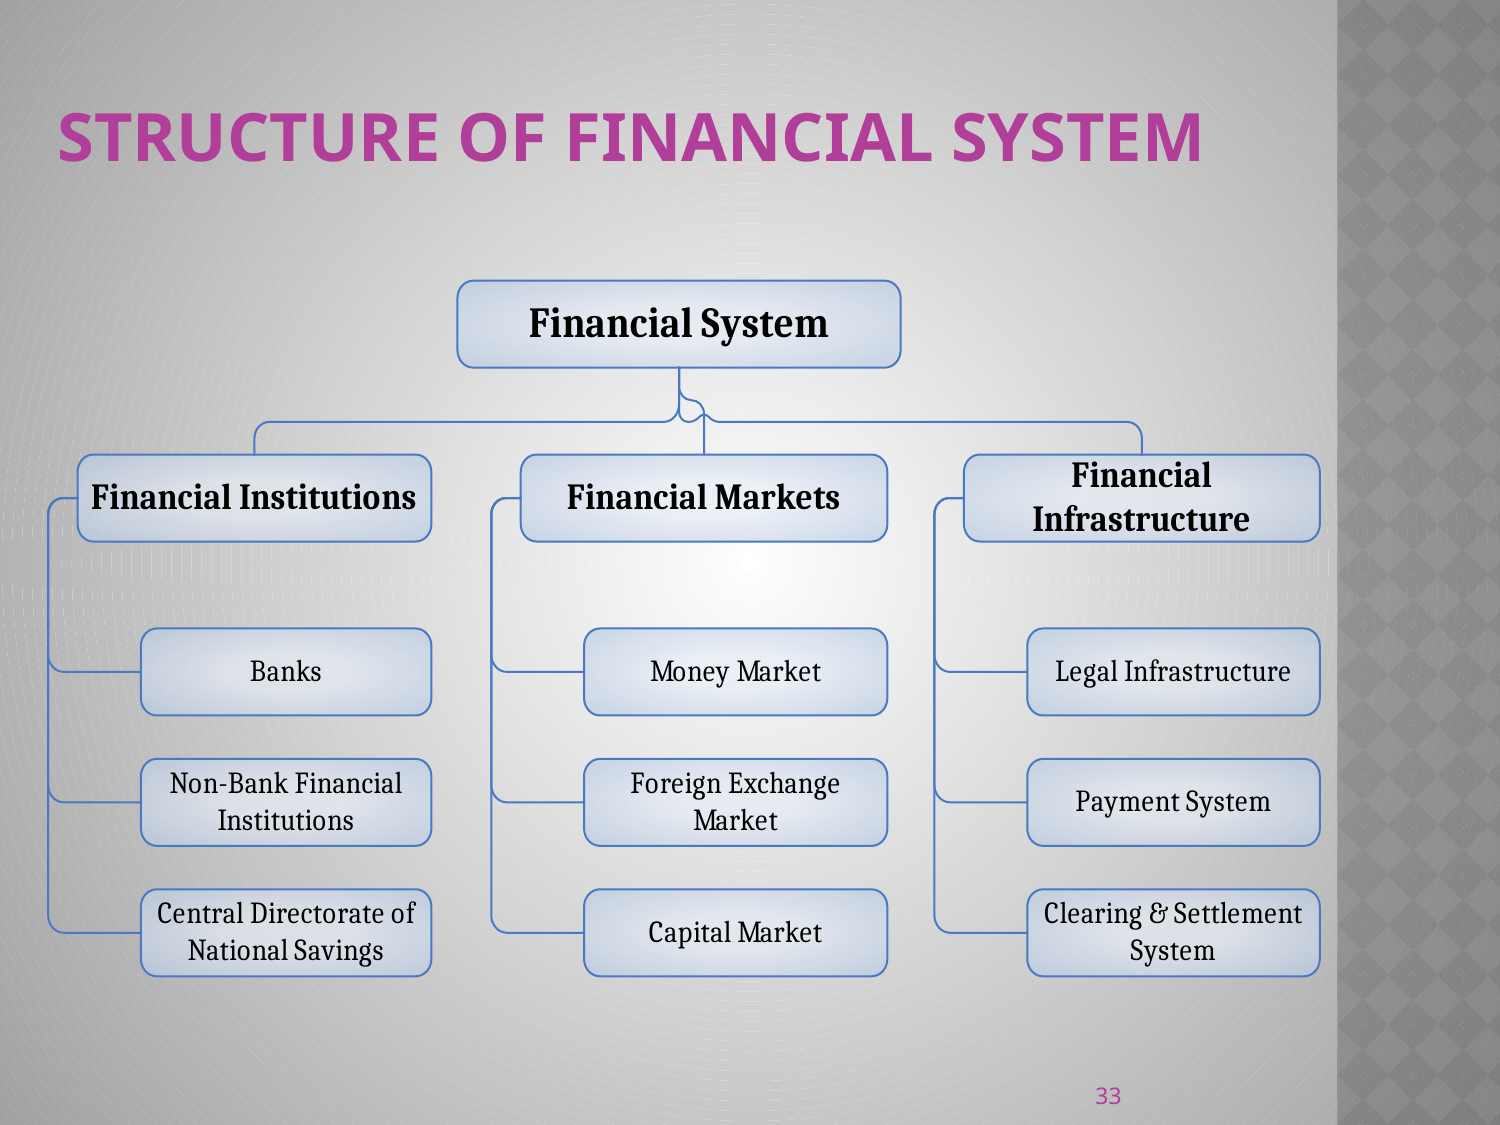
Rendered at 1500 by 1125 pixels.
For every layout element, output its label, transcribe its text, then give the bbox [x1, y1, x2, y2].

slide_number 33 [1025, 1075, 1122, 1113]
text_box Structure of Financial System [50, 77, 1350, 175]
picture [42, 274, 1326, 983]
